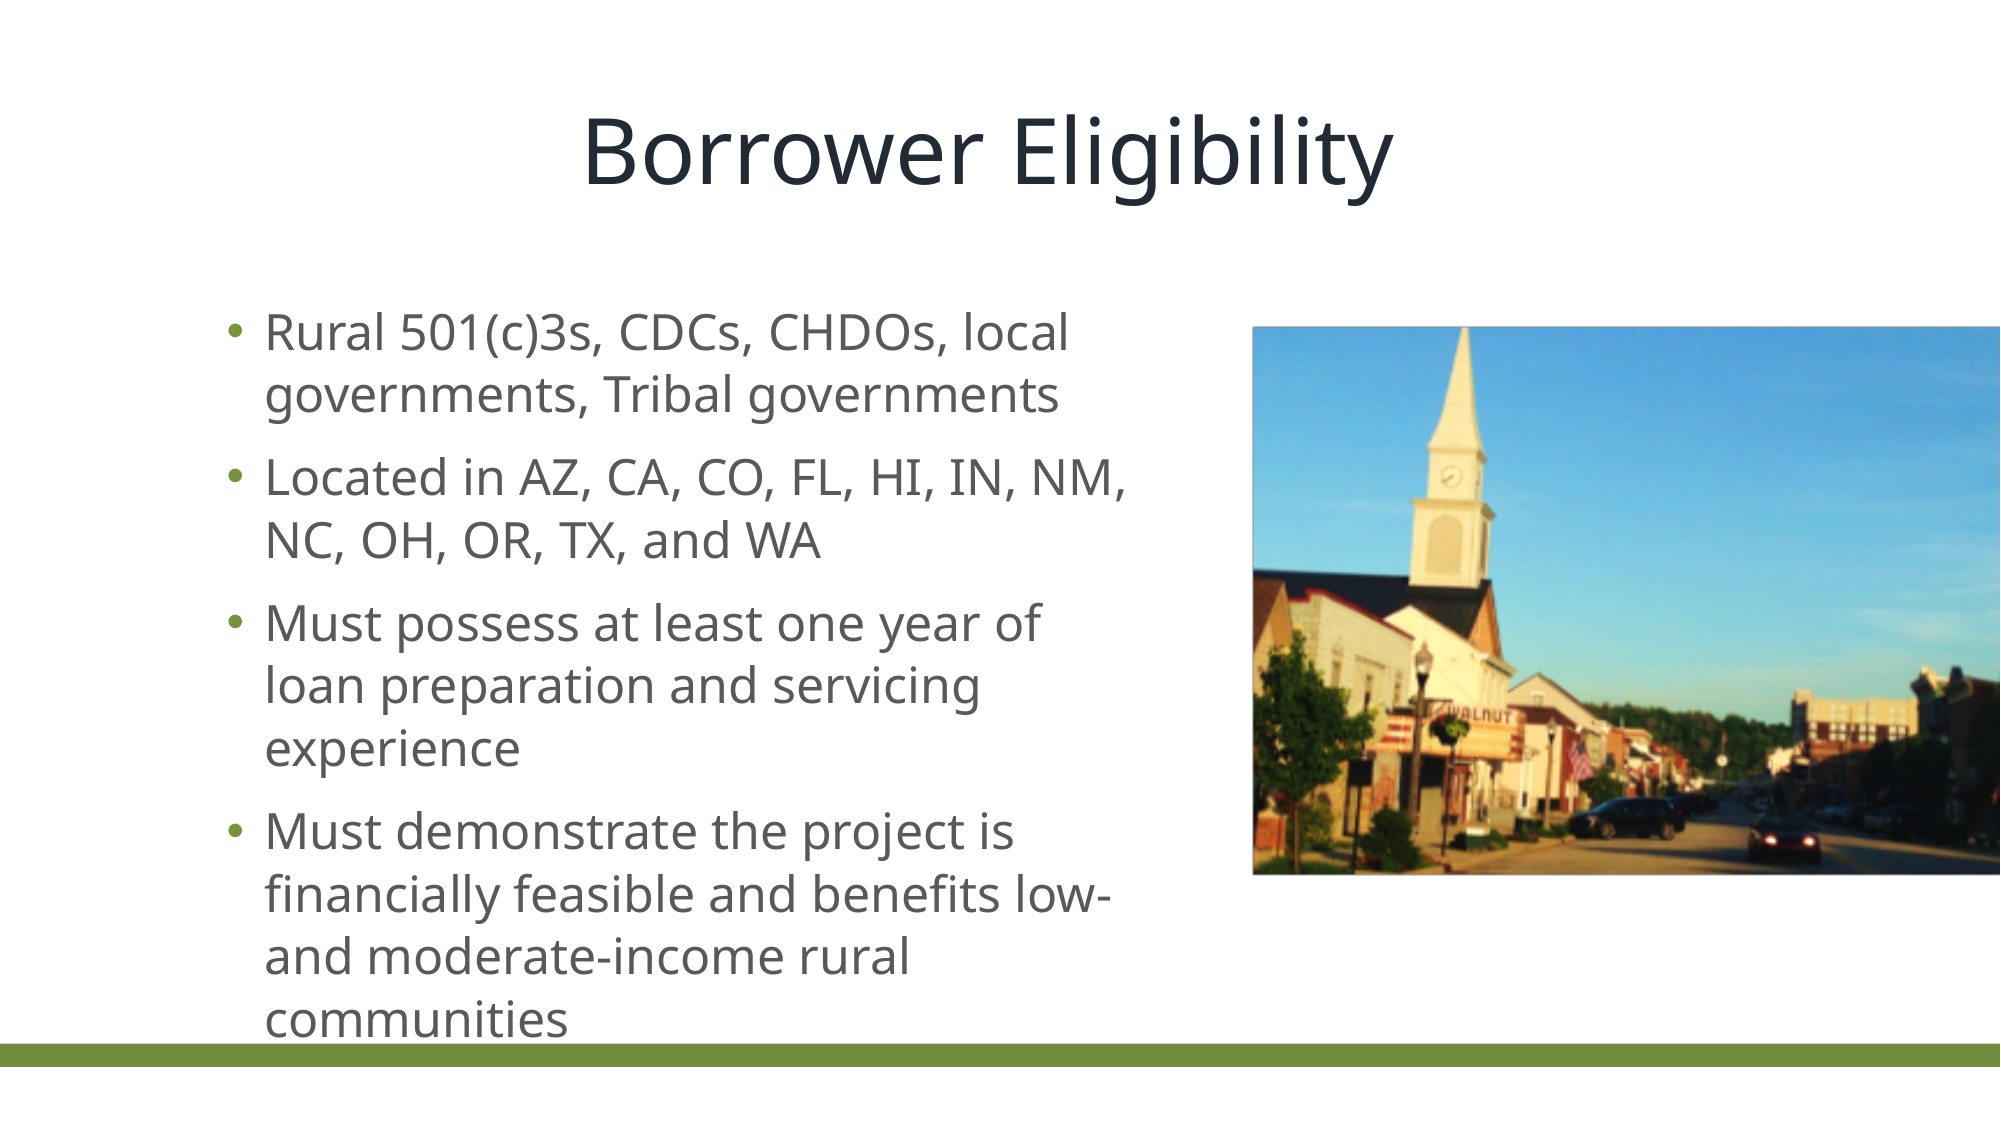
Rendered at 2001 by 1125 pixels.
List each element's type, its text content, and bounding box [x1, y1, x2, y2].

text_box [0, 1043, 2000, 1068]
picture [1249, 323, 2000, 880]
text_box Borrower Eligibility [565, 85, 1434, 211]
text_box Rural 501(c)3s, CDCs, CHDOs, local governments, Tribal governments Located in AZ, CA, CO, FL, HI, IN, NM, NC, OH, OR, TX, and WA Must possess at least one year of loan preparation and servicing experience Must demonstrate the project is financially feasible and benefits low-and moderate-income rural communities [211, 290, 1170, 1044]
